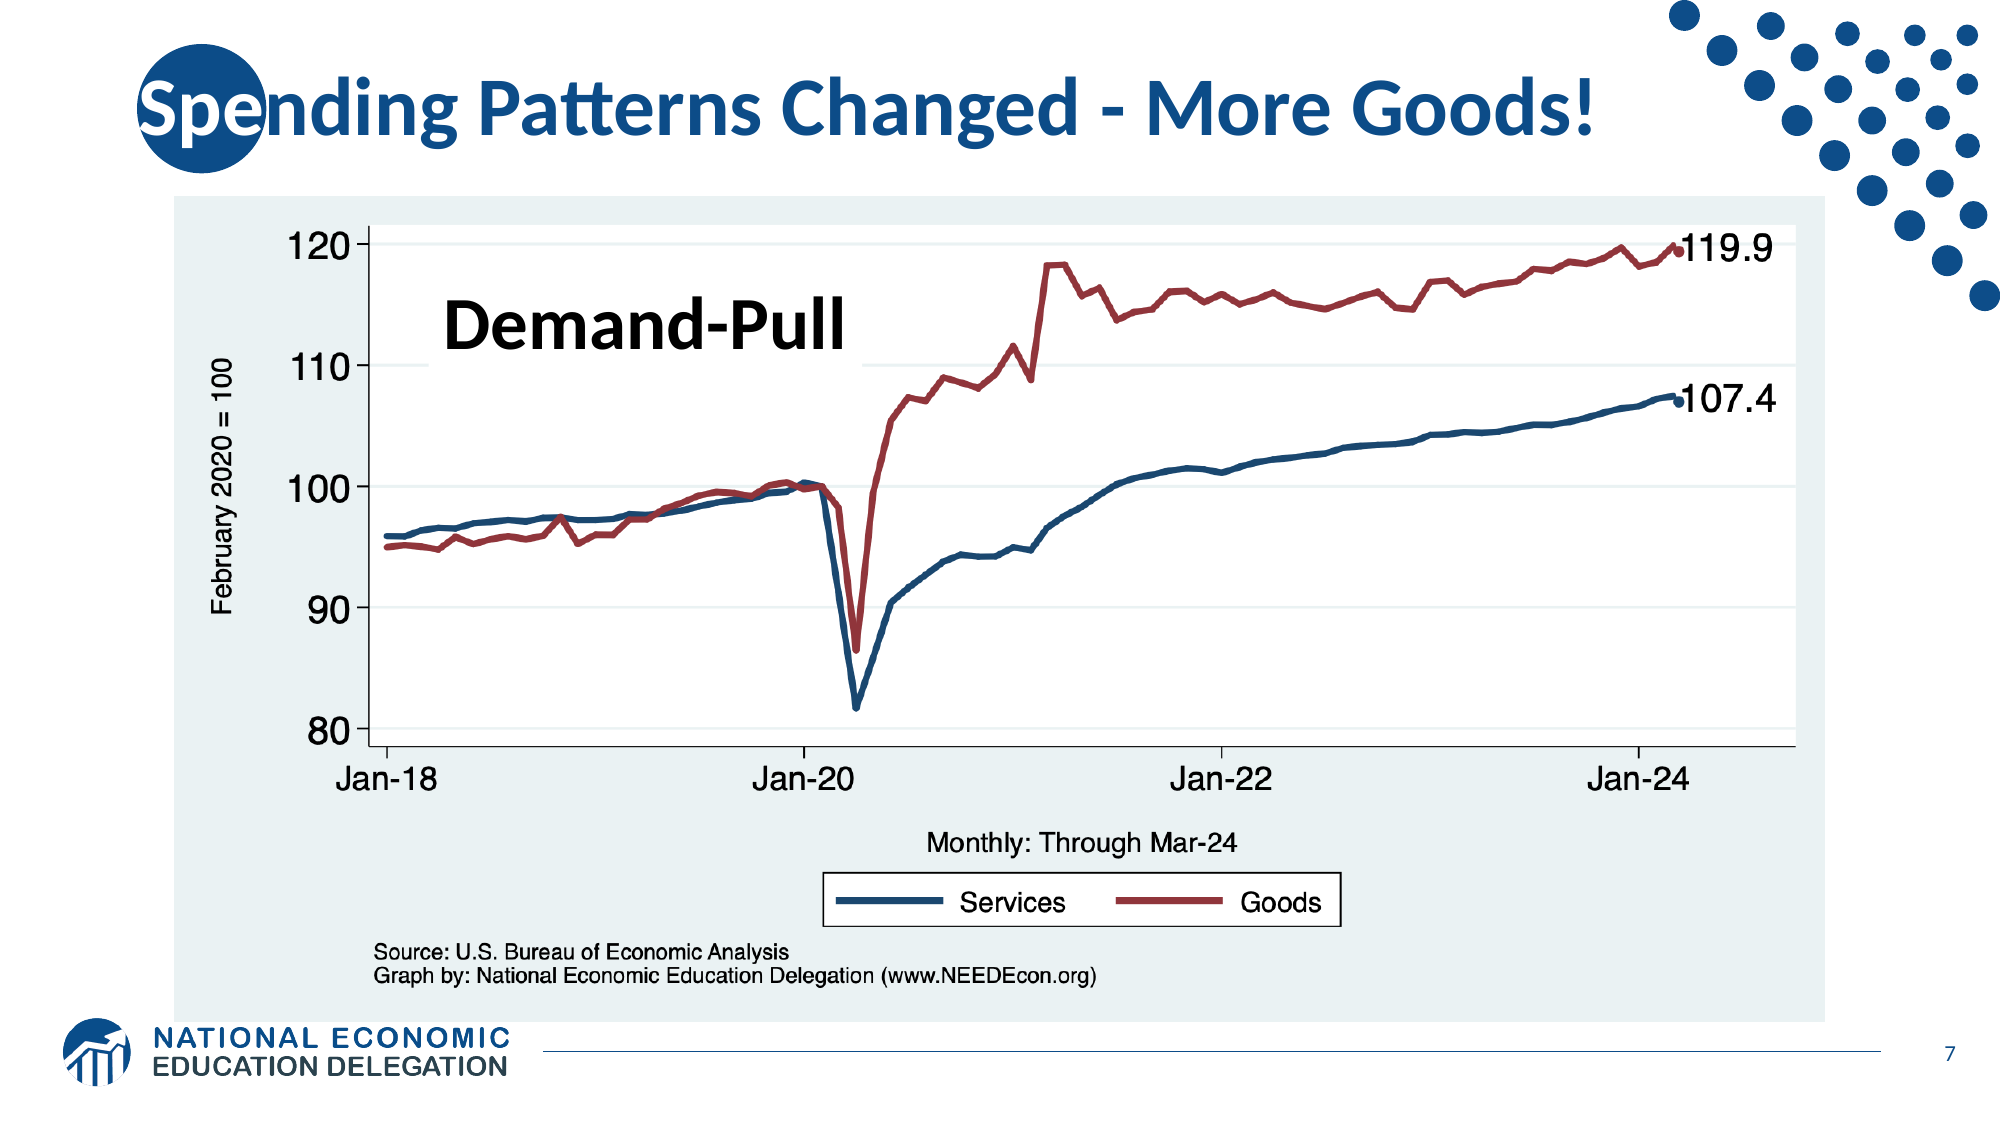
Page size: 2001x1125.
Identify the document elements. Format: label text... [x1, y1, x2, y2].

title Spending Patterns Changed - More Goods! [123, 0, 1849, 218]
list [174, 196, 1825, 1022]
picture [55, 1013, 520, 1091]
slide_number 7 [1521, 1022, 1972, 1082]
